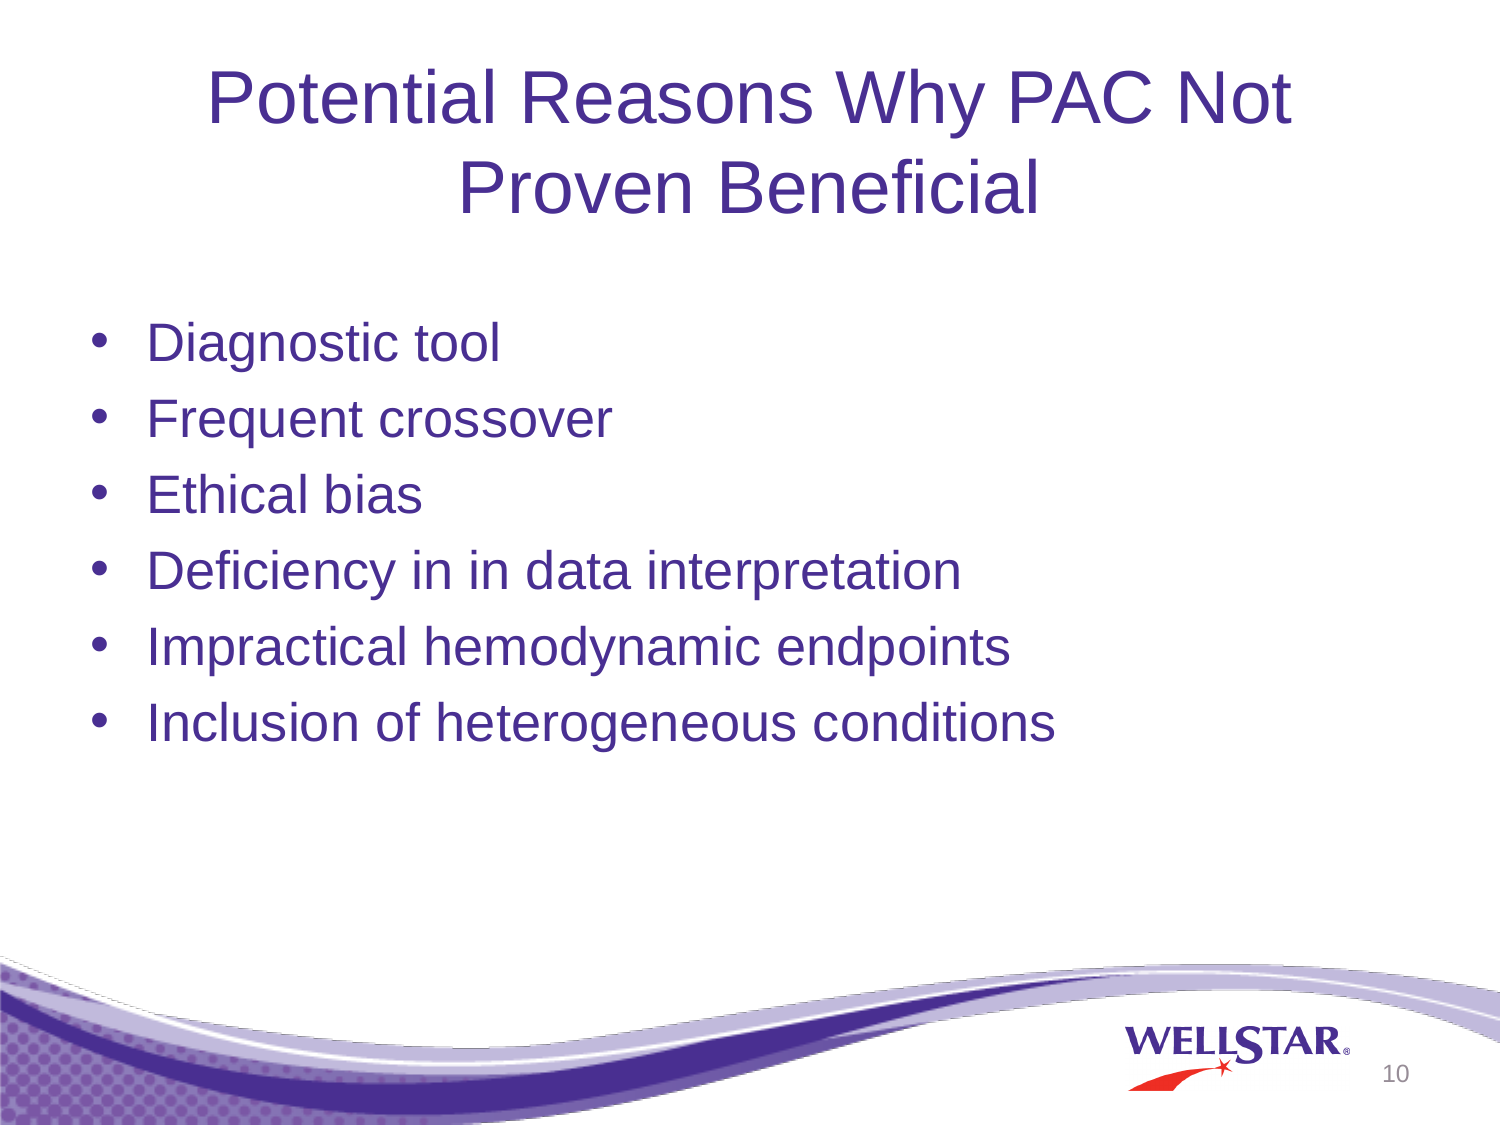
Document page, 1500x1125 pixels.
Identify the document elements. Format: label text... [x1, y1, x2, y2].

list Diagnostic tool Frequent crossover Ethical bias Deficiency in in data interpretation Impractical hemodynamic endpoints Inclusion of heterogeneous conditions [75, 299, 1425, 1005]
title Potential Reasons Why PAC Not Proven Beneficial [75, 45, 1425, 233]
picture [0, 935, 1500, 1125]
slide_number 10 [1074, 1042, 1425, 1103]
